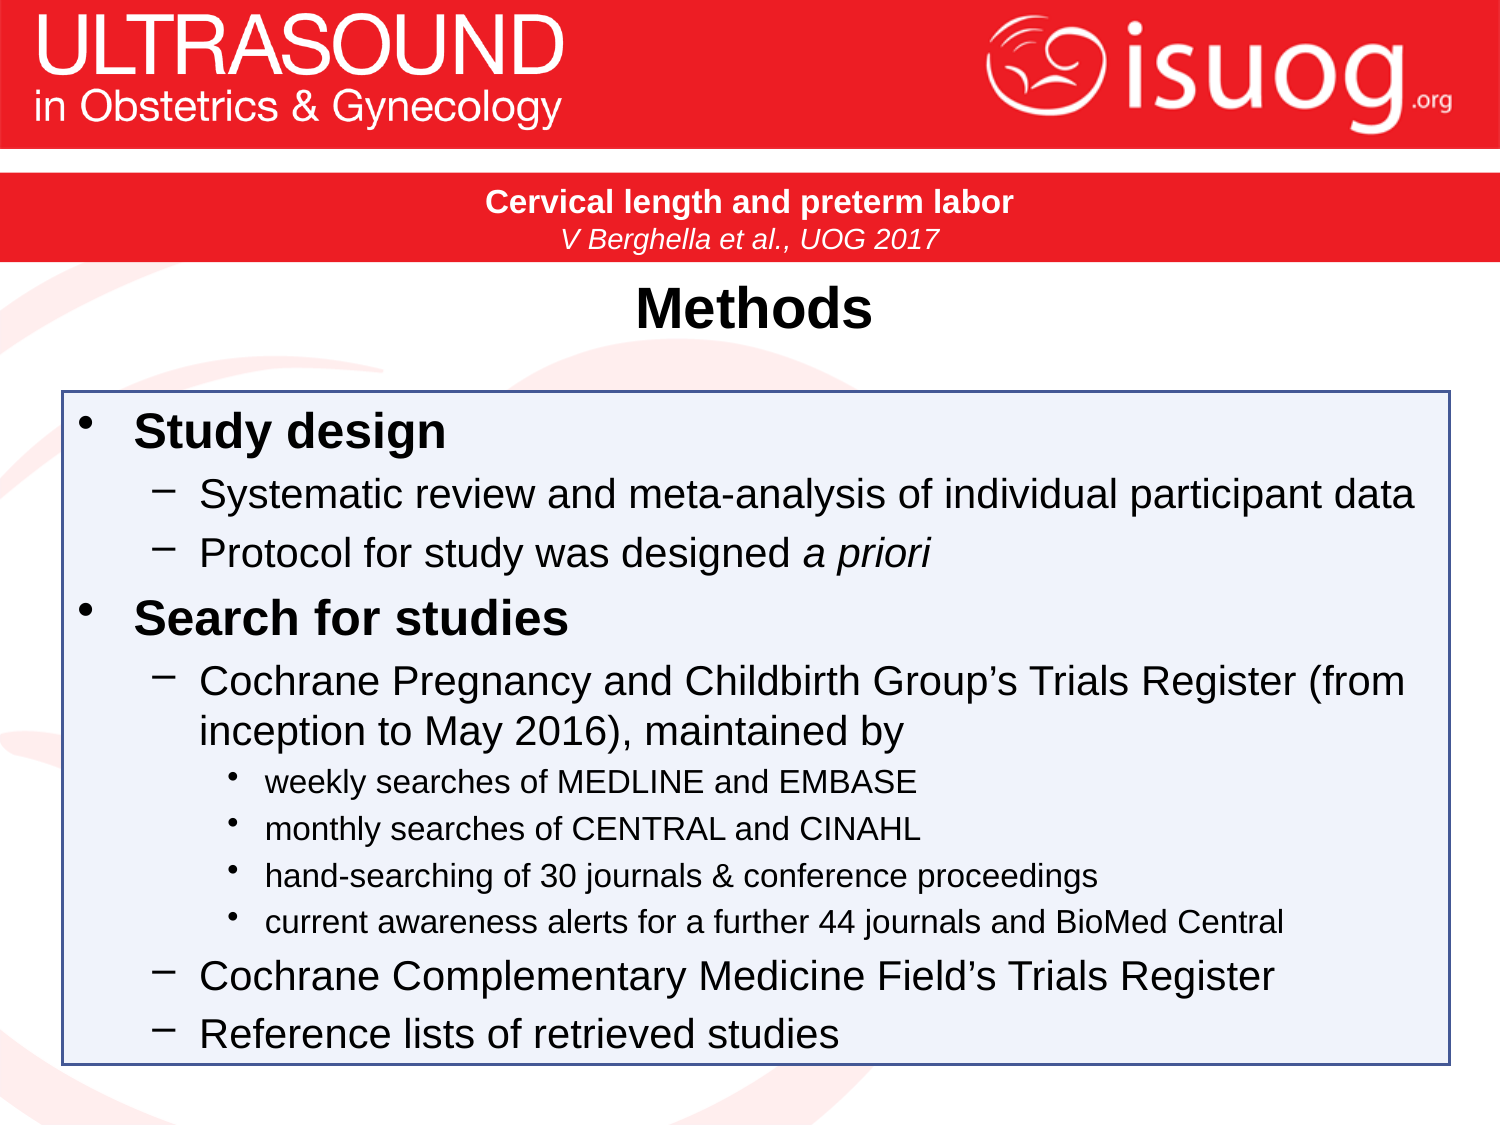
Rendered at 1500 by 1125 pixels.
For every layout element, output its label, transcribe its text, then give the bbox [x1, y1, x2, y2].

picture [0, 150, 1500, 172]
text_box Methods [462, 262, 1048, 348]
picture [0, 263, 1500, 1125]
text_box Cervical length and preterm labor V Berghella et al., UOG 2017 [0, 172, 1500, 263]
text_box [0, 0, 1500, 150]
text_box Study design Systematic review and meta-analysis of individual participant data Protocol for study was designed a priori Search for studies Cochrane Pregnancy and Childbirth Group’s Trials Register (from inception to May 2016), maintained by weekly searches of MEDLINE and EMBASE monthly searches of CENTRAL and CINAHL hand-searching of 30 journals & conference proceedings current awareness alerts for a further 44 journals and BioMed Central Cochrane Complementary Medicine Field’s Trials Register Reference lists of retrieved studies [62, 391, 1450, 1065]
